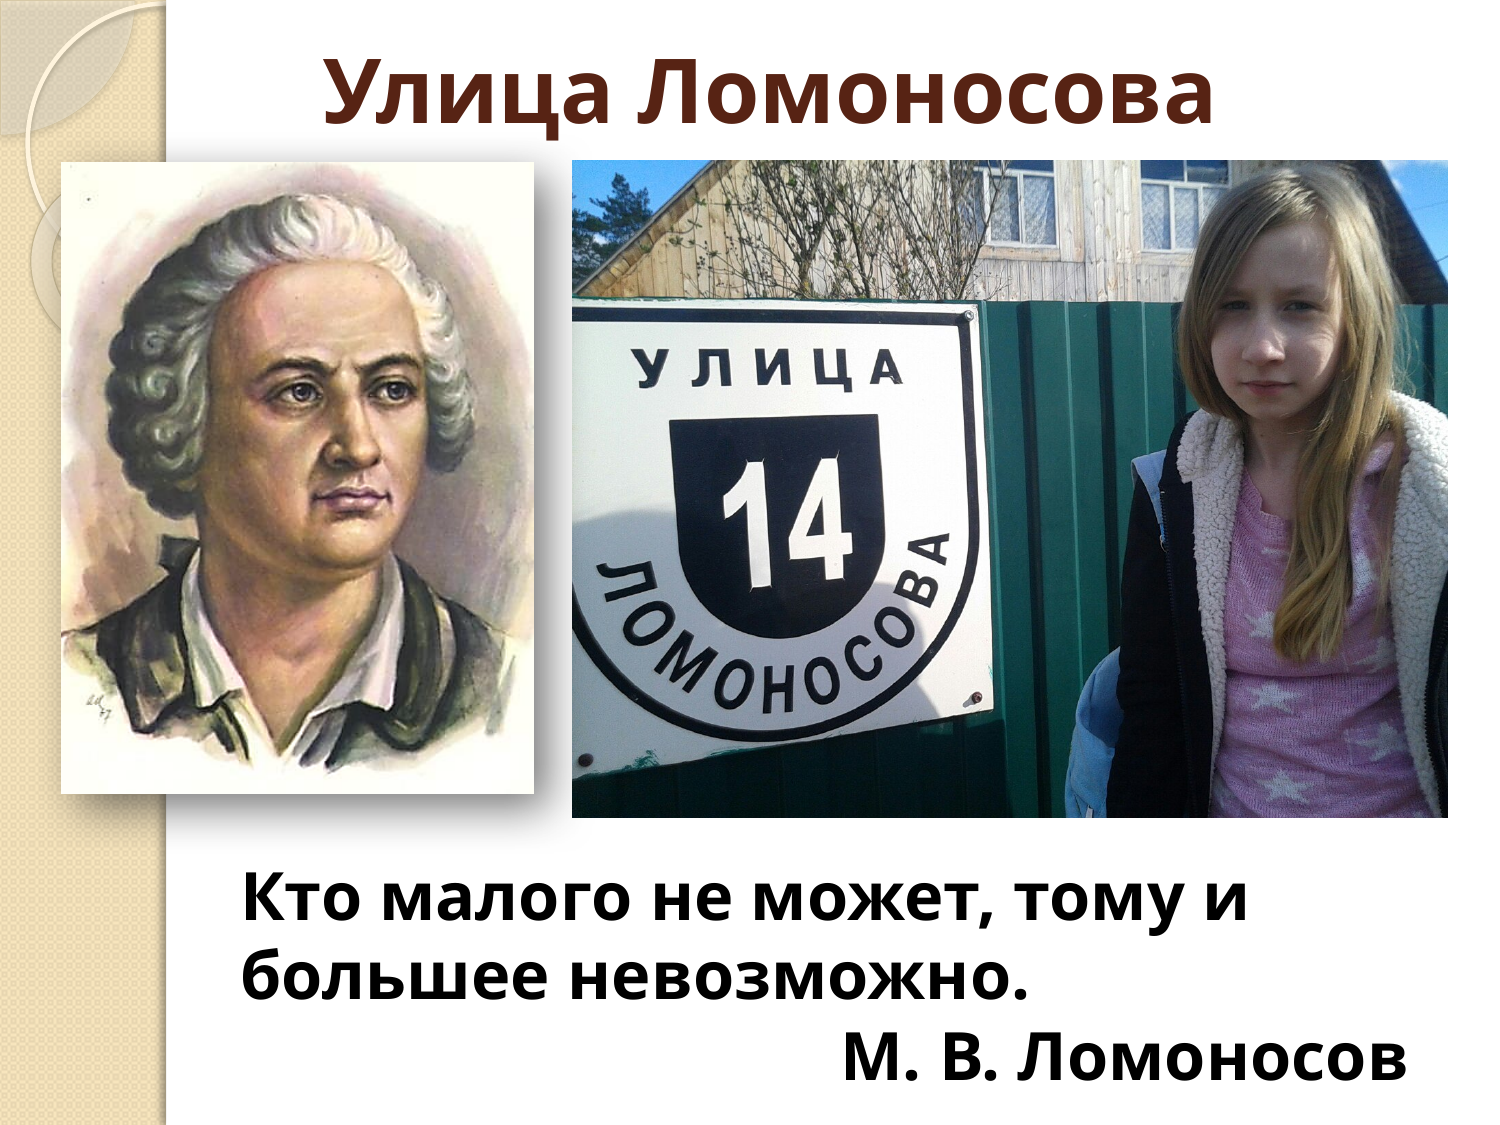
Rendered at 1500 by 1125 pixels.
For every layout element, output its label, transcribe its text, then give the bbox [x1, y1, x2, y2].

picture [61, 162, 535, 794]
title Улица Ломоносова [206, 19, 1334, 157]
picture [572, 160, 1449, 818]
text_box Кто малого не может, тому и большее невозможно. М. В. Ломоносов [225, 845, 1442, 1101]
